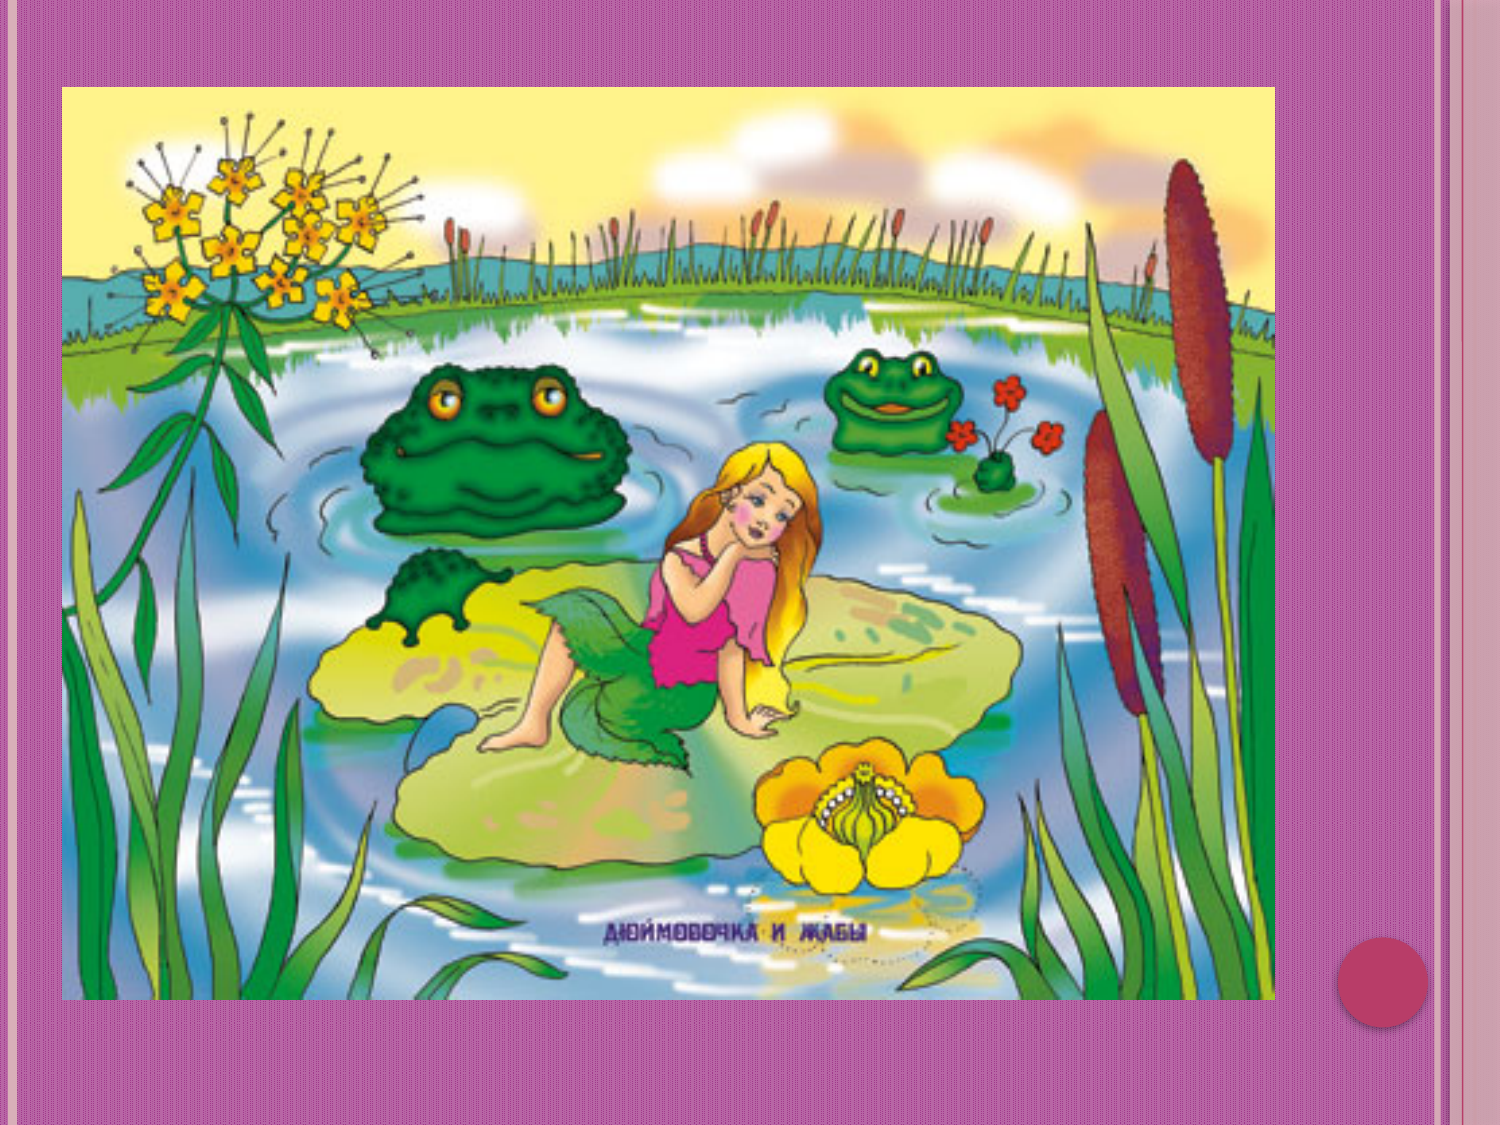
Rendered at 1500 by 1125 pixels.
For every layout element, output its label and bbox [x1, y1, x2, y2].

picture [61, 86, 1276, 1001]
